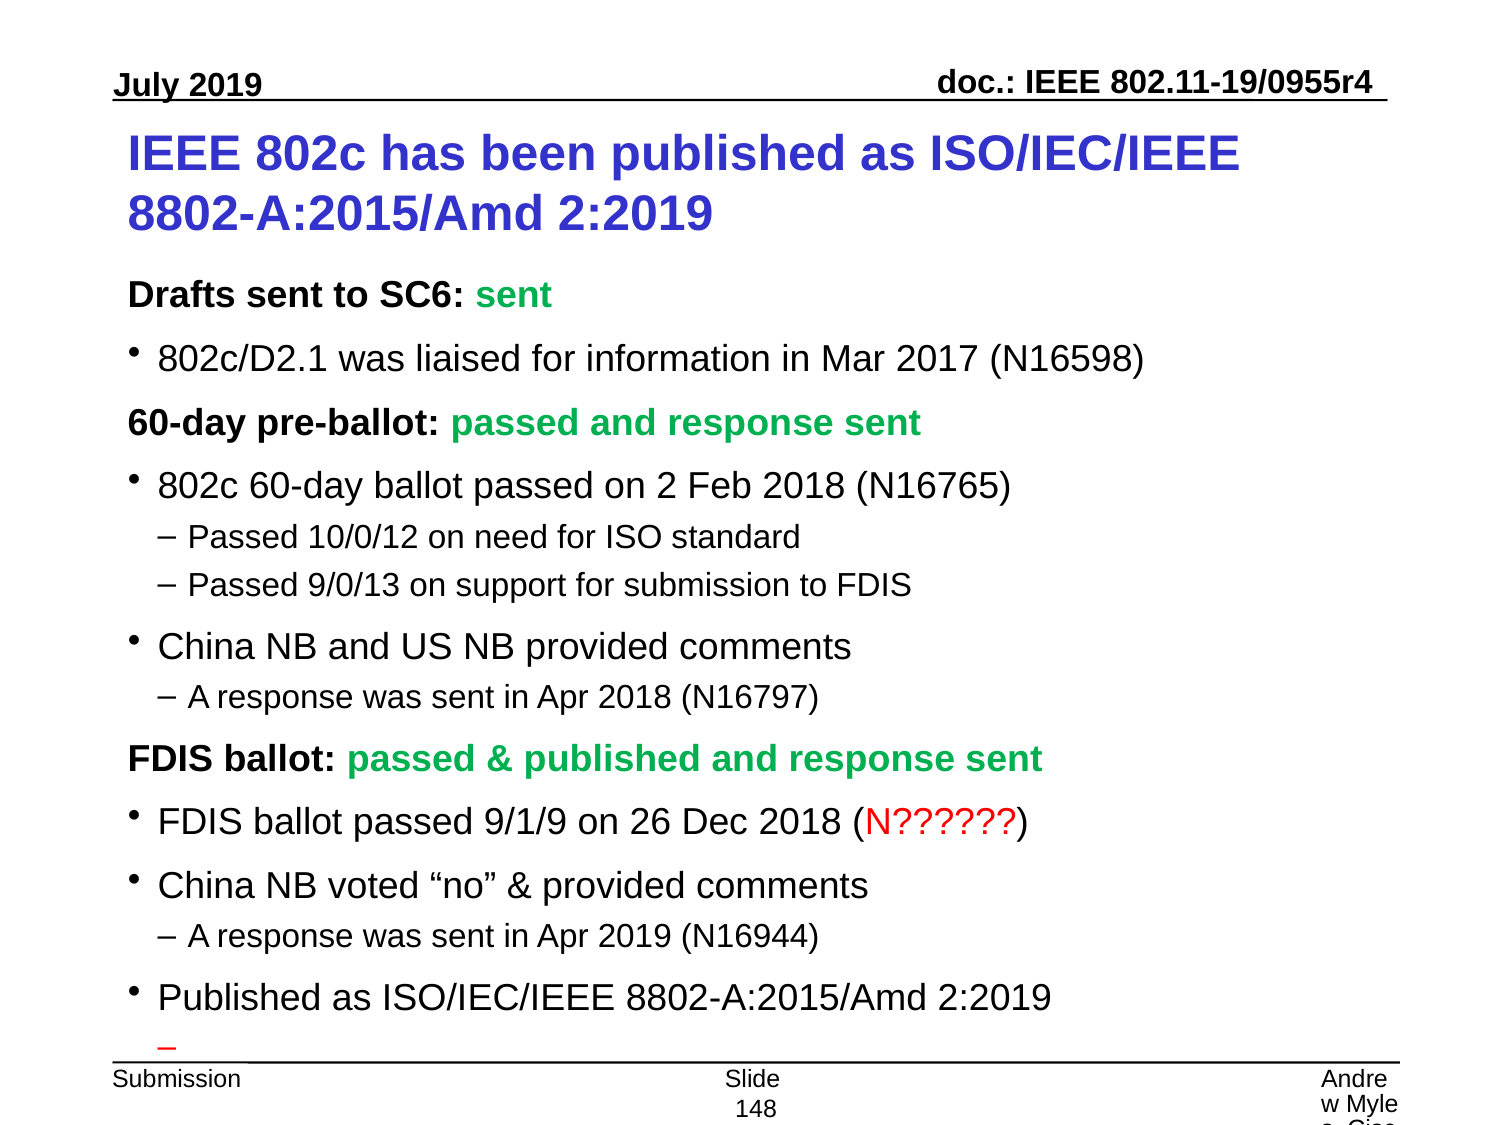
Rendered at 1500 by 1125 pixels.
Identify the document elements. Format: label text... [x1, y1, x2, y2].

footer Andrew Myles, Cisco [1320, 1061, 1402, 1093]
slide_number Slide 148 [709, 1061, 803, 1093]
list Drafts sent to SC6: sent 802c/D2.1 was liaised for information in Mar 2017 (N16598) 60-day pre-ballot: passed and response sent 802c 60-day ballot passed on 2 Feb 2018 (N16765) Passed 10/0/12 on need for ISO standard Passed 9/0/13 on support for submission to FDIS China NB and US NB provided comments A response was sent in Apr 2018 (N16797) FDIS ballot: passed & published and response sent FDIS ballot passed 9/1/9 on 26 Dec 2018 (N??????) China NB voted “no” & provided comments A response was sent in Apr 2019 (N16944) Published as ISO/IEC/IEEE 8802-A:2015/Amd 2:2019 [112, 262, 1388, 938]
title IEEE 802c has been published as ISO/IEC/IEEE 8802-A:2015/Amd 2:2019 [112, 112, 1388, 262]
